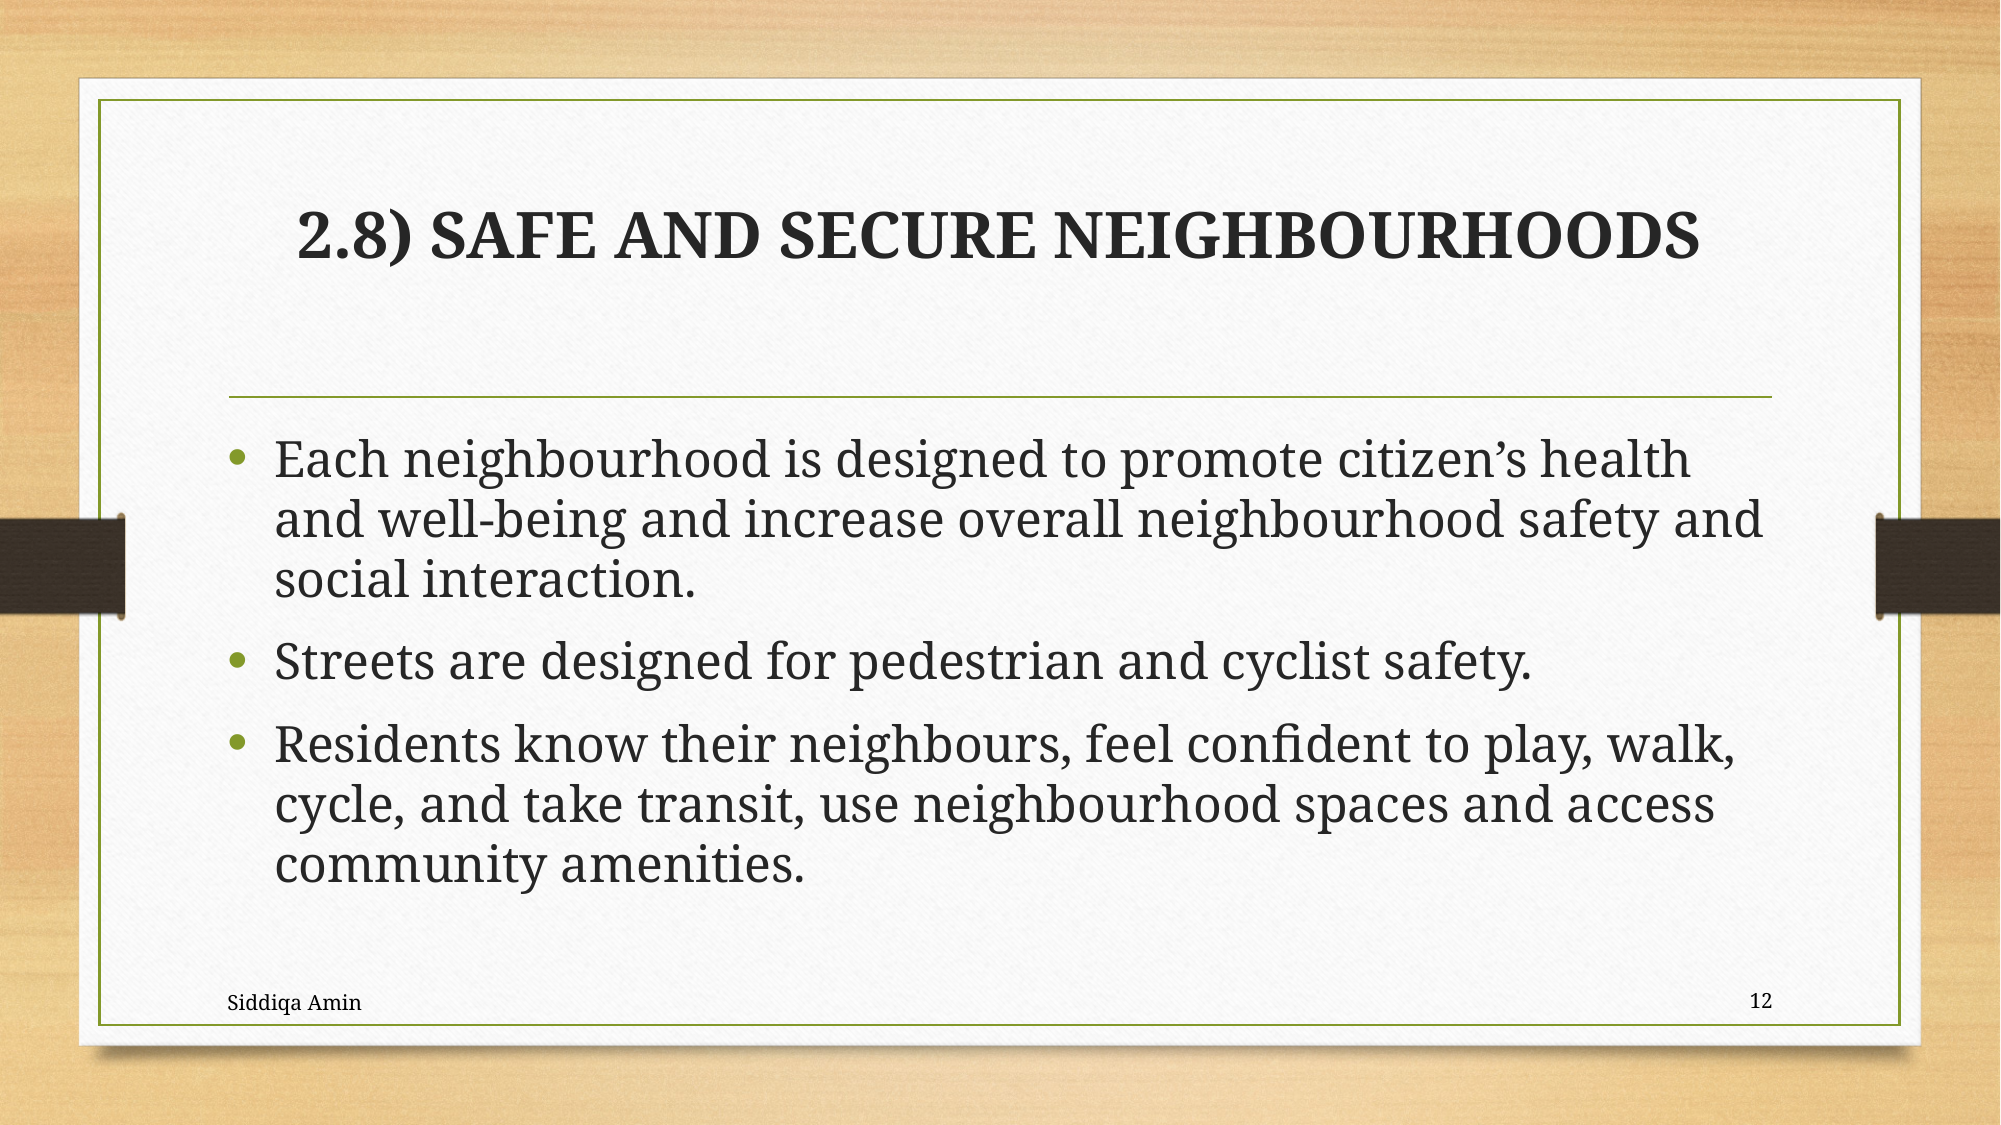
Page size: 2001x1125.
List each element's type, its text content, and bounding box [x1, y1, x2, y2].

slide_number 12 [1698, 979, 1788, 1025]
title 2.8) SAFE AND SECURE NEIGHBOURHOODS [212, 161, 1788, 375]
picture [0, 0, 2001, 1125]
footer Siddiqa Amin [212, 979, 1411, 1025]
list Each neighbourhood is designed to promote citizen’s health and well-being and increase overall neighbourhood safety and social interaction. Streets are designed for pedestrian and cyclist safety. Residents know their neighbours, feel confident to play, walk, cycle, and take transit, use neighbourhood spaces and access community amenities. [212, 419, 1788, 964]
